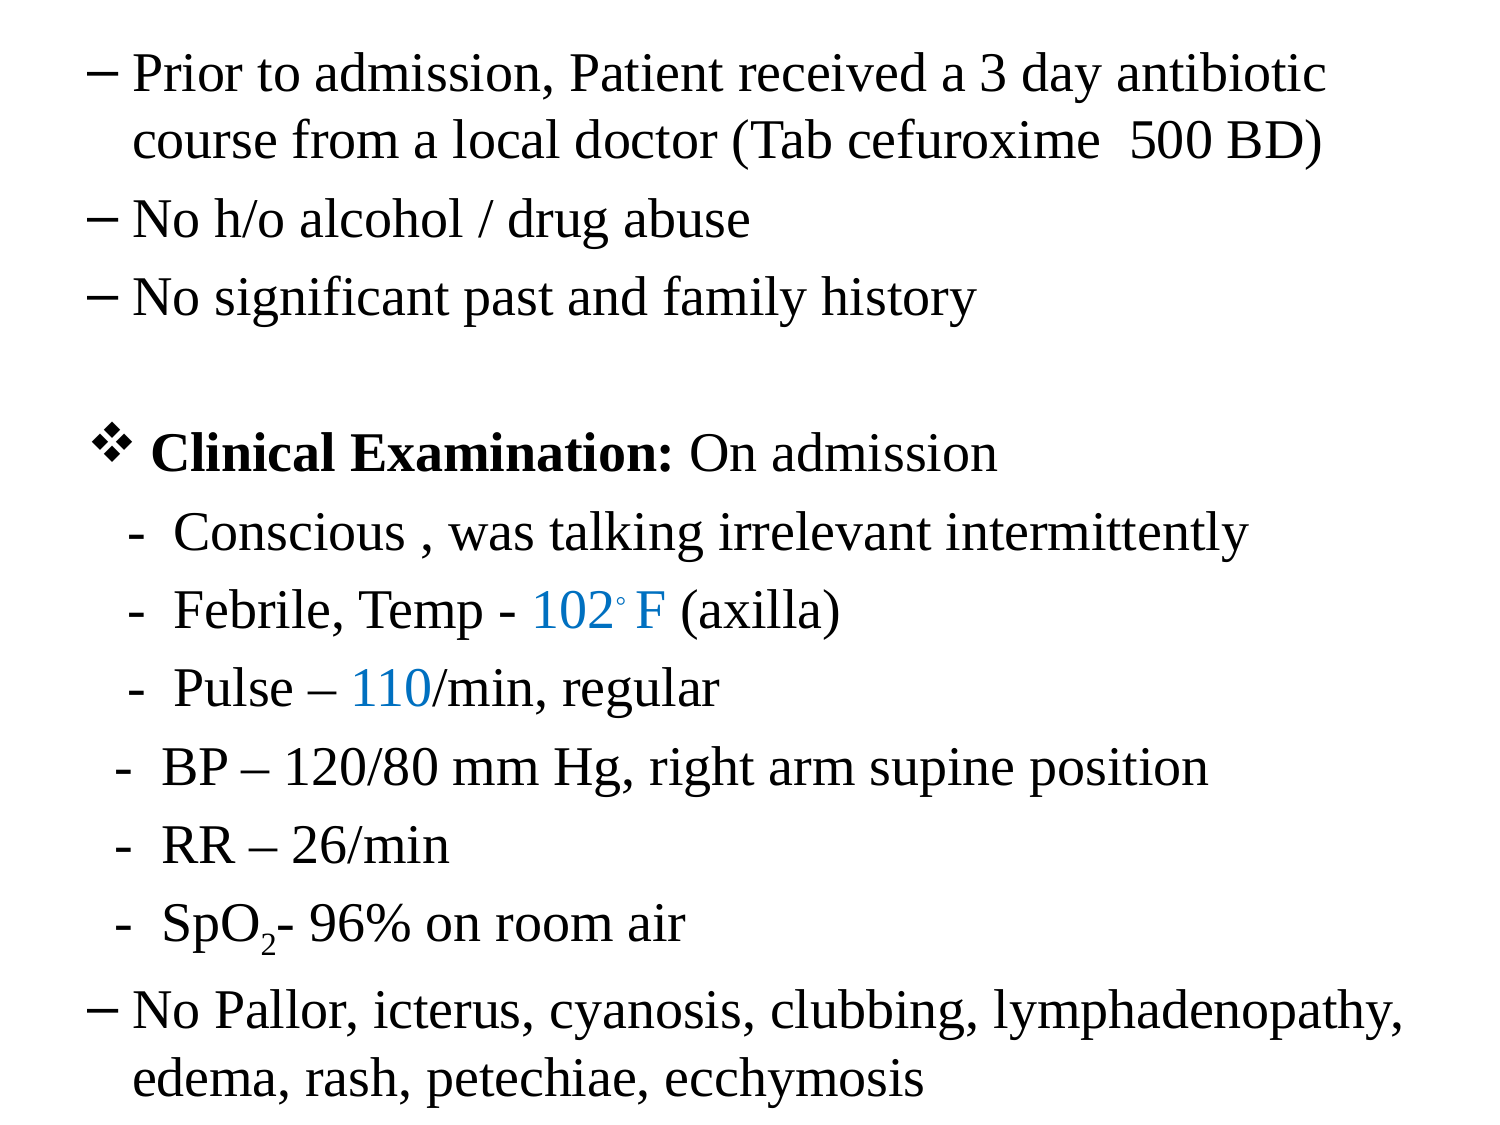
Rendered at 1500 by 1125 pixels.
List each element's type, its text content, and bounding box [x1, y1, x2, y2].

list Prior to admission, Patient received a 3 day antibiotic course from a local doctor (Tab cefuroxime 500 BD) No h/o alcohol / drug abuse No significant past and family history Clinical Examination: On admission - Conscious , was talking irrelevant intermittently - Febrile, Temp - 102◦ F (axilla) - Pulse – 110/min, regular - BP – 120/80 mm Hg, right arm supine position - RR – 26/min - SpO2- 96% on room air No Pallor, icterus, cyanosis, clubbing, lymphadenopathy, edema, rash, petechiae, ecchymosis [0, 28, 1492, 1125]
